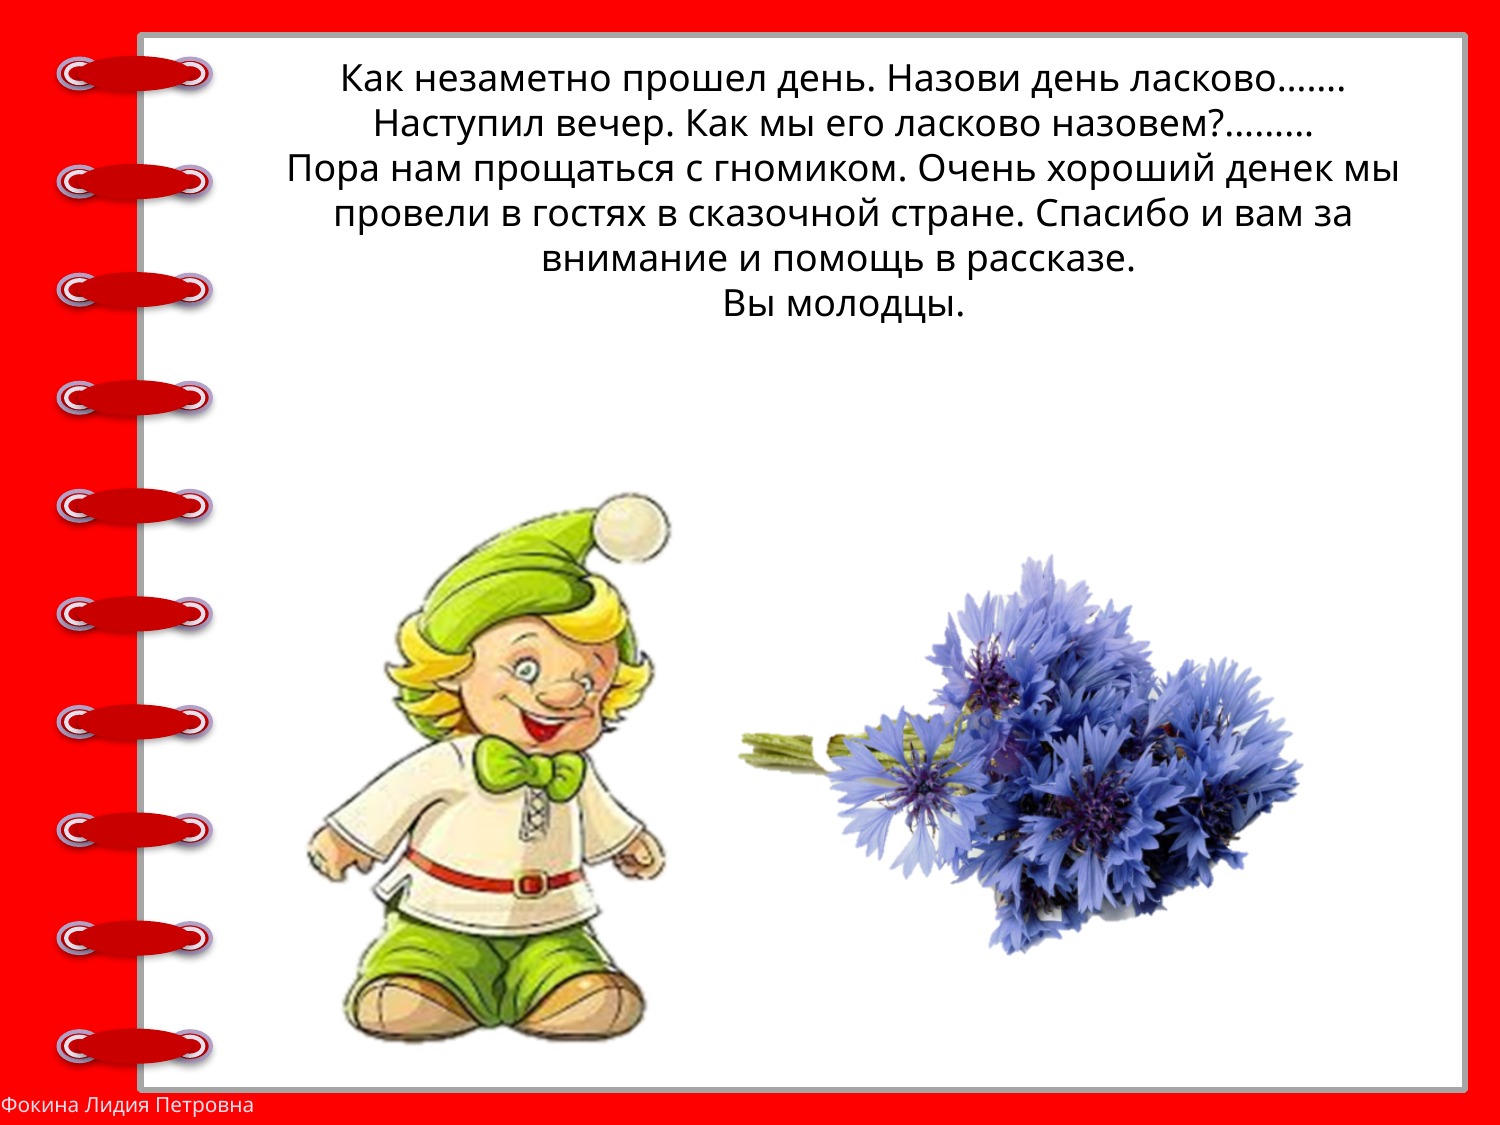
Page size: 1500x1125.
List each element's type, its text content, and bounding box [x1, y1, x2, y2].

text_box Как незаметно прошел день. Назови день ласково……. Наступил вечер. Как мы его ласково назовем?......... Пора нам прощаться с гномиком. Очень хороший денек мы провели в гостях в сказочной стране. Спасибо и вам за внимание и помощь в рассказе. Вы молодцы. [257, 46, 1430, 332]
picture [234, 456, 1316, 1081]
